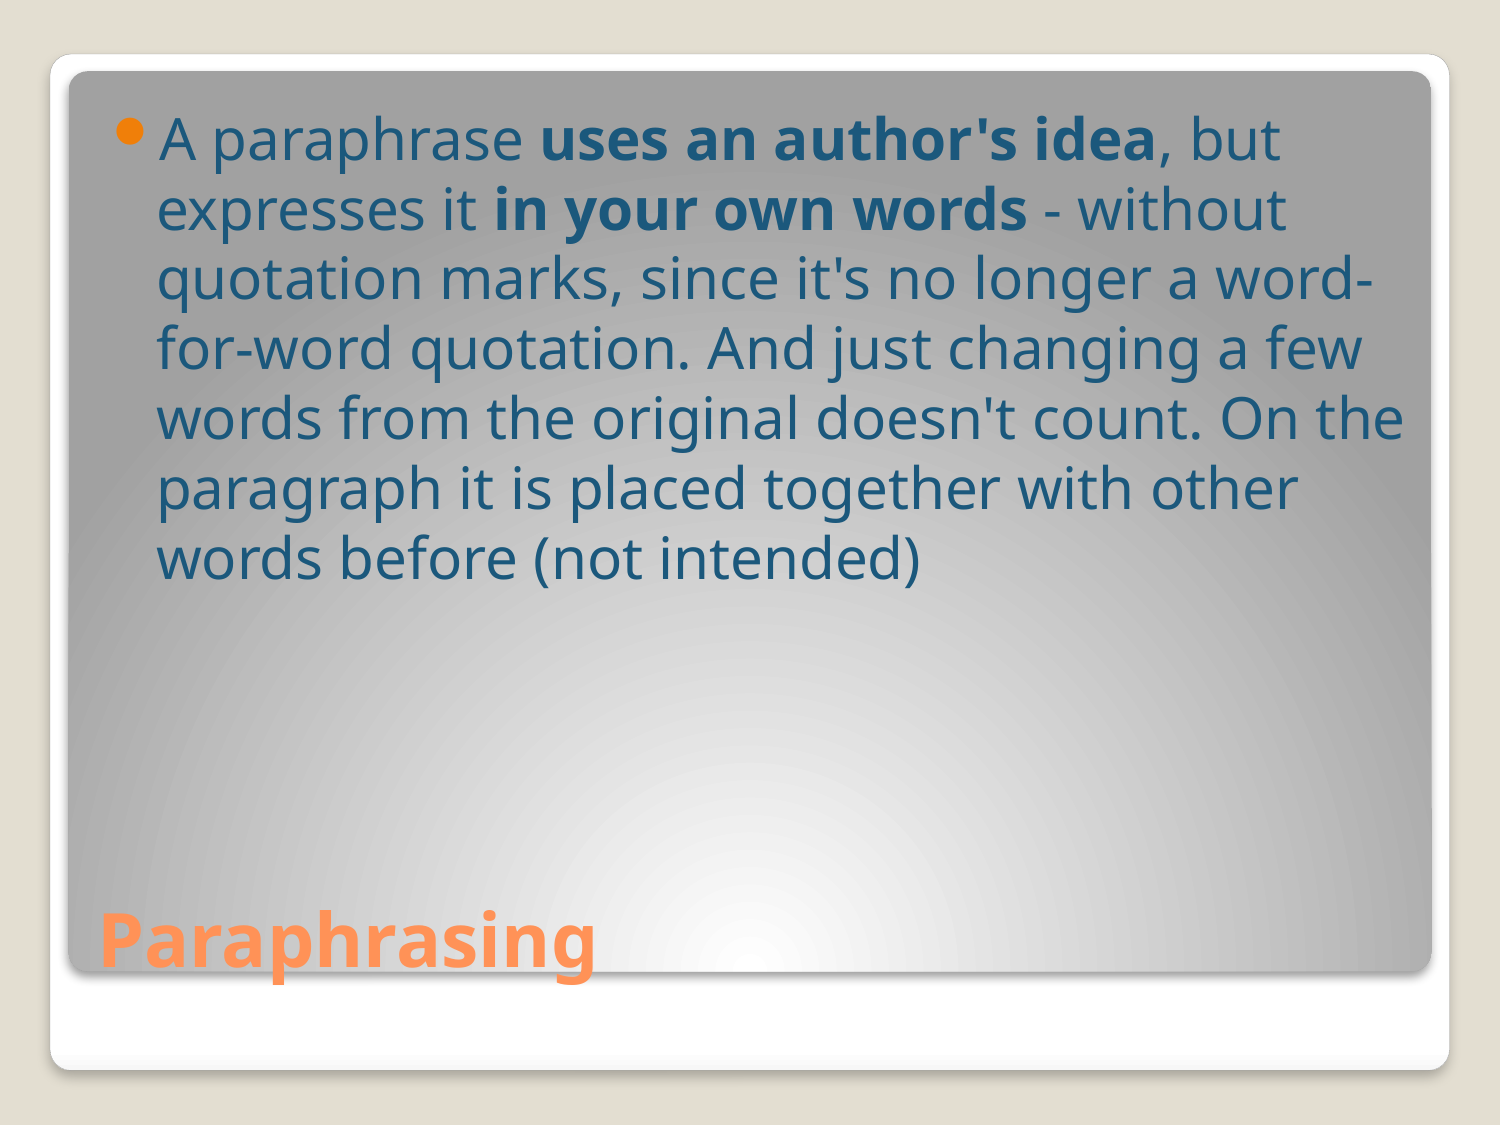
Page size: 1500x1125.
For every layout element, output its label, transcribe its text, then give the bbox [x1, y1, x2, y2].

list A paraphrase uses an author's idea, but expresses it in your own words - without quotation marks, since it's no longer a word-for-word quotation. And just changing a few words from the original doesn't count. On the paragraph it is placed together with other words before (not intended) [82, 86, 1425, 774]
title Paraphrasing [82, 817, 1425, 990]
